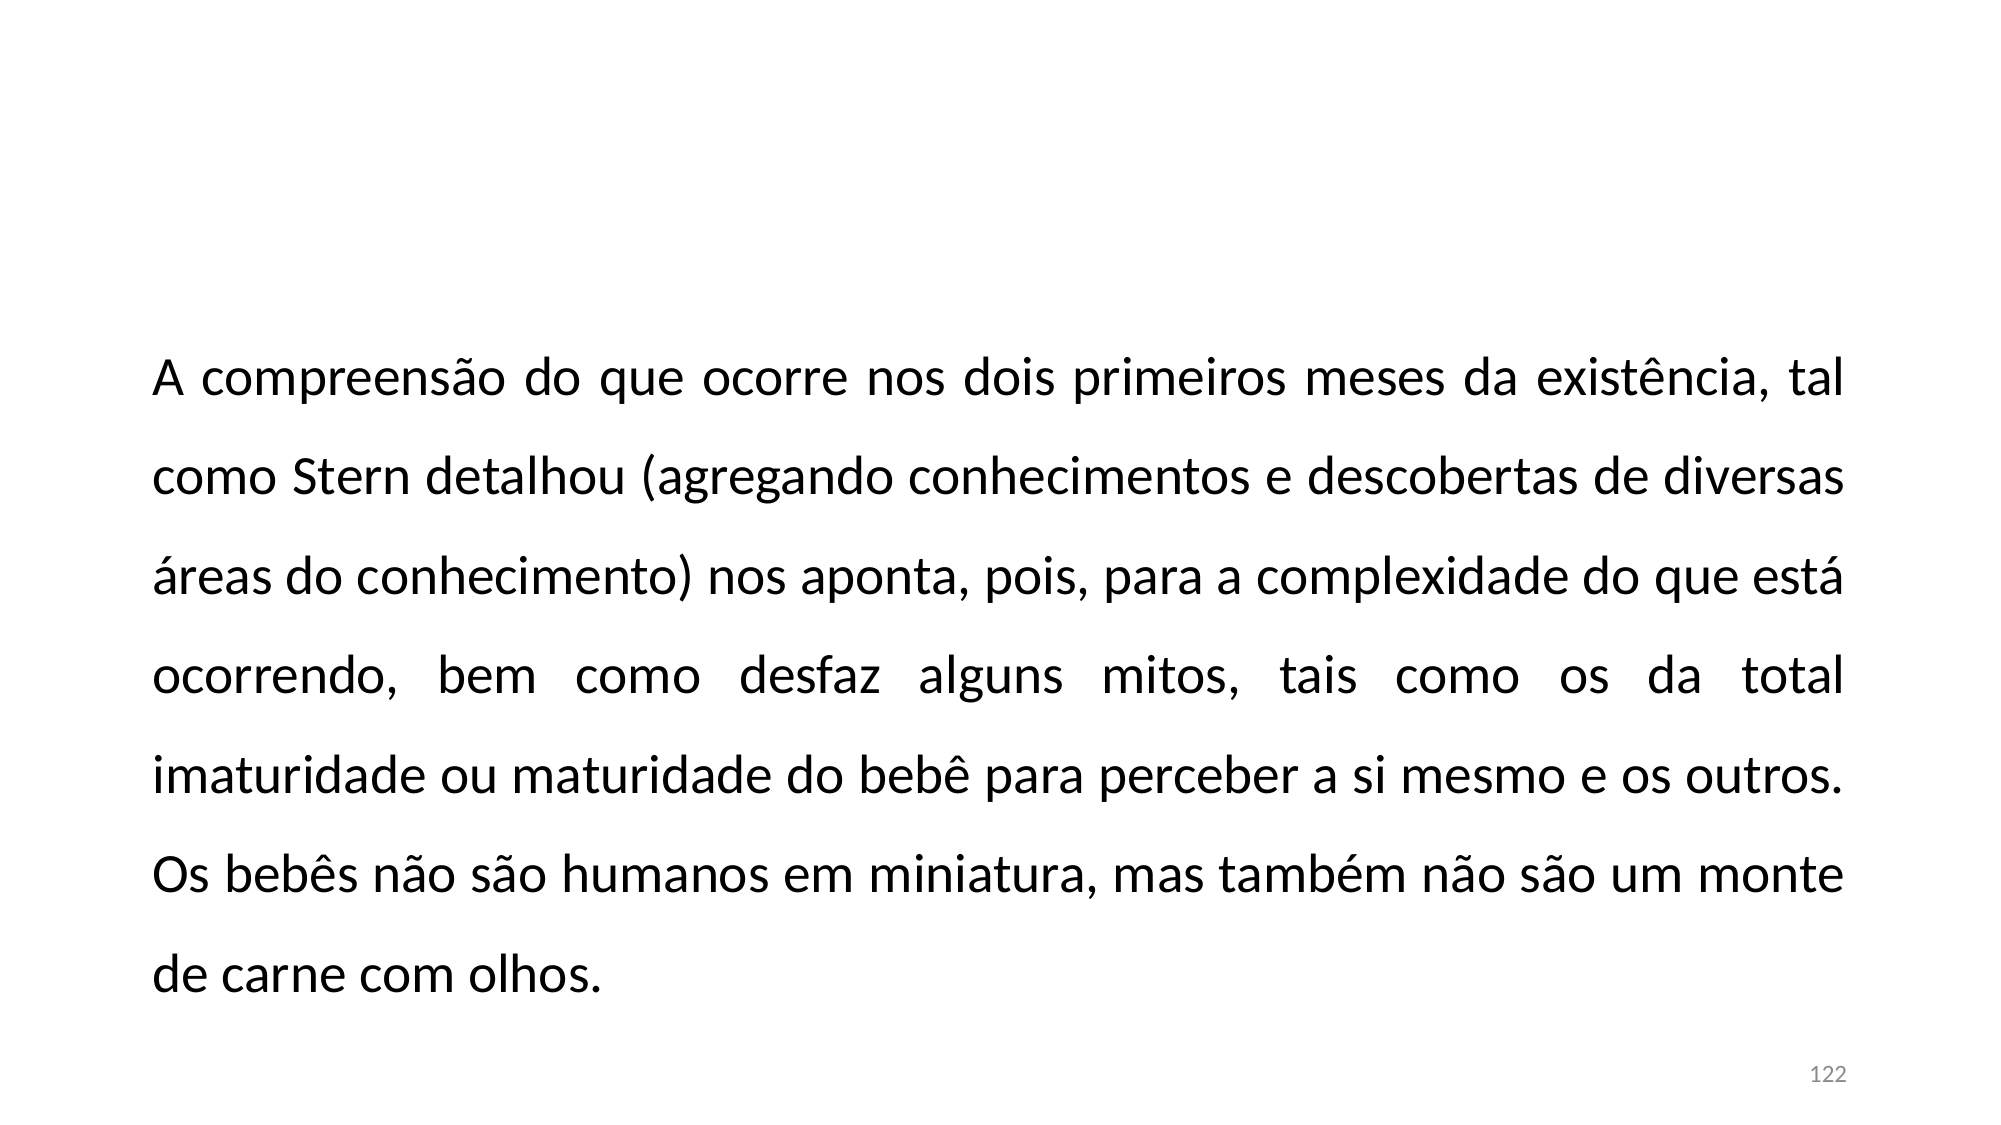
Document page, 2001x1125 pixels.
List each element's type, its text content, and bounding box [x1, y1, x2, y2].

list A compreensão do que ocorre nos dois primeiros meses da existência, tal como Stern detalhou (agregando conhecimentos e descobertas de diversas áreas do conhecimento) nos aponta, pois, para a complexidade do que está ocorrendo, bem como desfaz alguns mitos, tais como os da total imaturidade ou maturidade do bebê para perceber a si mesmo e os outros. Os bebês não são humanos em miniatura, mas também não são um monte de carne com olhos. [137, 299, 1863, 1014]
slide_number 122 [1412, 1042, 1863, 1103]
